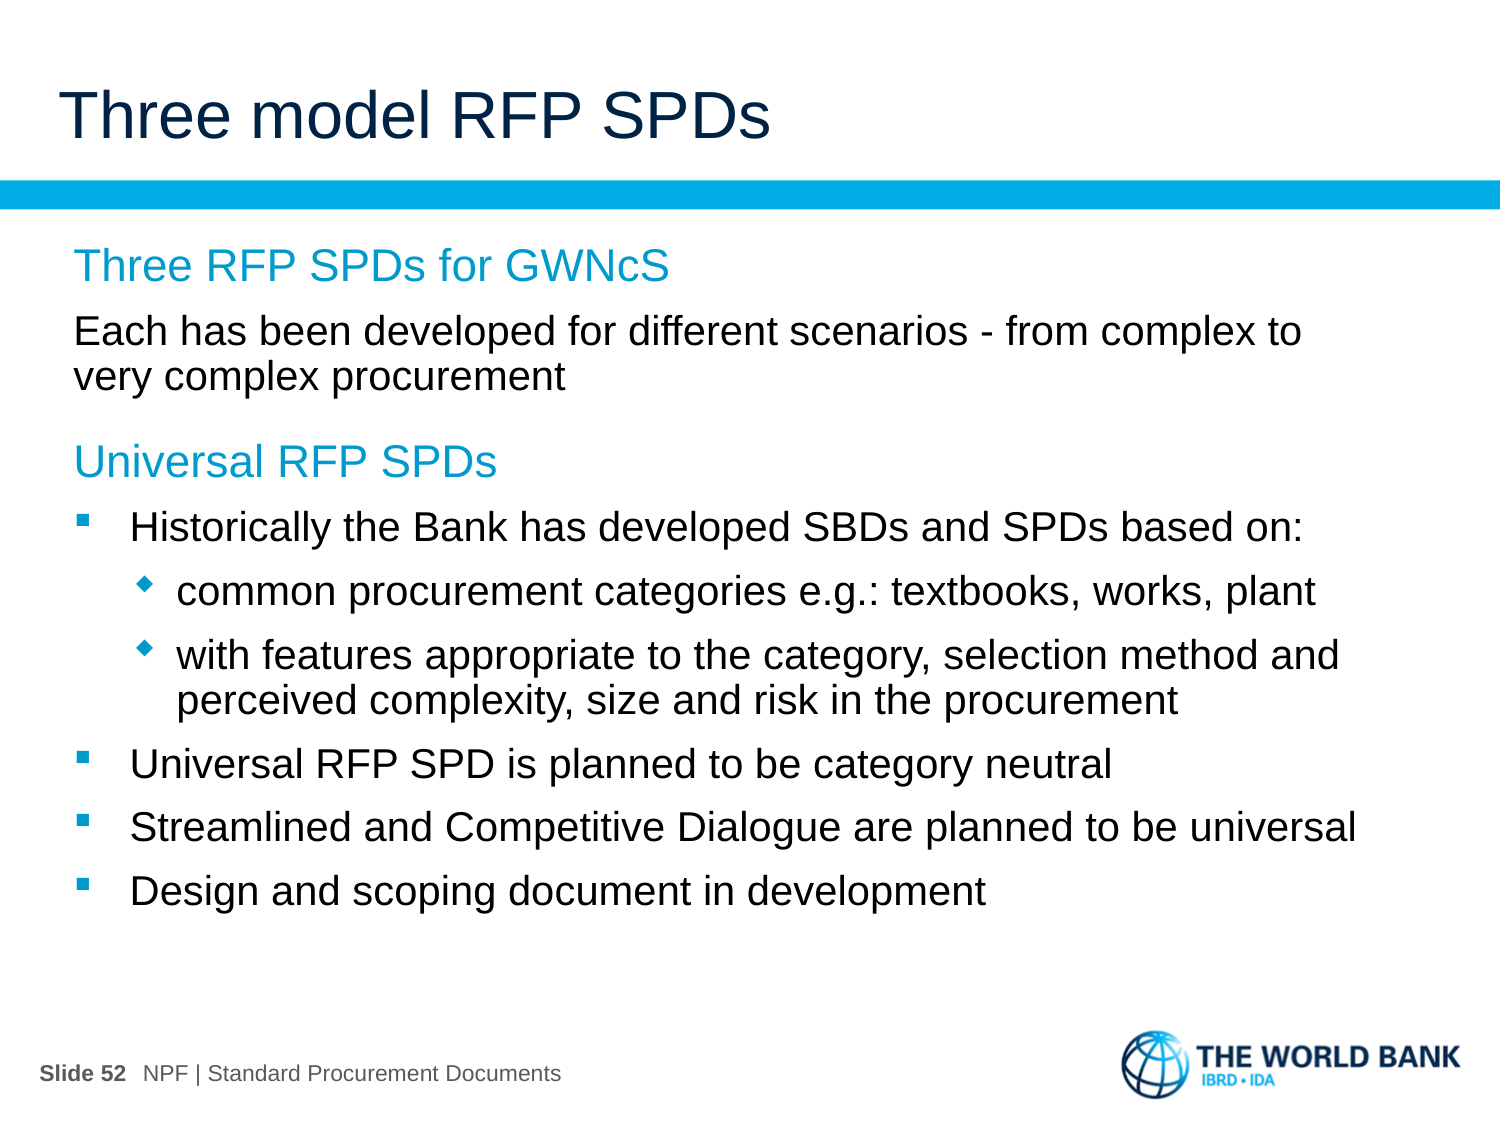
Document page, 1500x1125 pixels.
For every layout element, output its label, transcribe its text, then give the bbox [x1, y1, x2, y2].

picture [1113, 1018, 1471, 1112]
title Three model RFP SPDs [58, 49, 1500, 174]
text_box Universal RFP SPDs Historically the Bank has developed SBDs and SPDs based on: common procurement categories e.g.: textbooks, works, plant with features appropriate to the category, selection method and perceived complexity, size and risk in the procurement Universal RFP SPD is planned to be category neutral Streamlined and Competitive Dialogue are planned to be universal Design and scoping document in development [58, 424, 1422, 923]
footer NPF | Standard Procurement Documents [142, 1042, 616, 1103]
text_box Three RFP SPDs for GWNcS Each has been developed for different scenarios - from complex to very complex procurement [58, 228, 1396, 408]
slide_number Slide 51 [39, 1042, 142, 1103]
